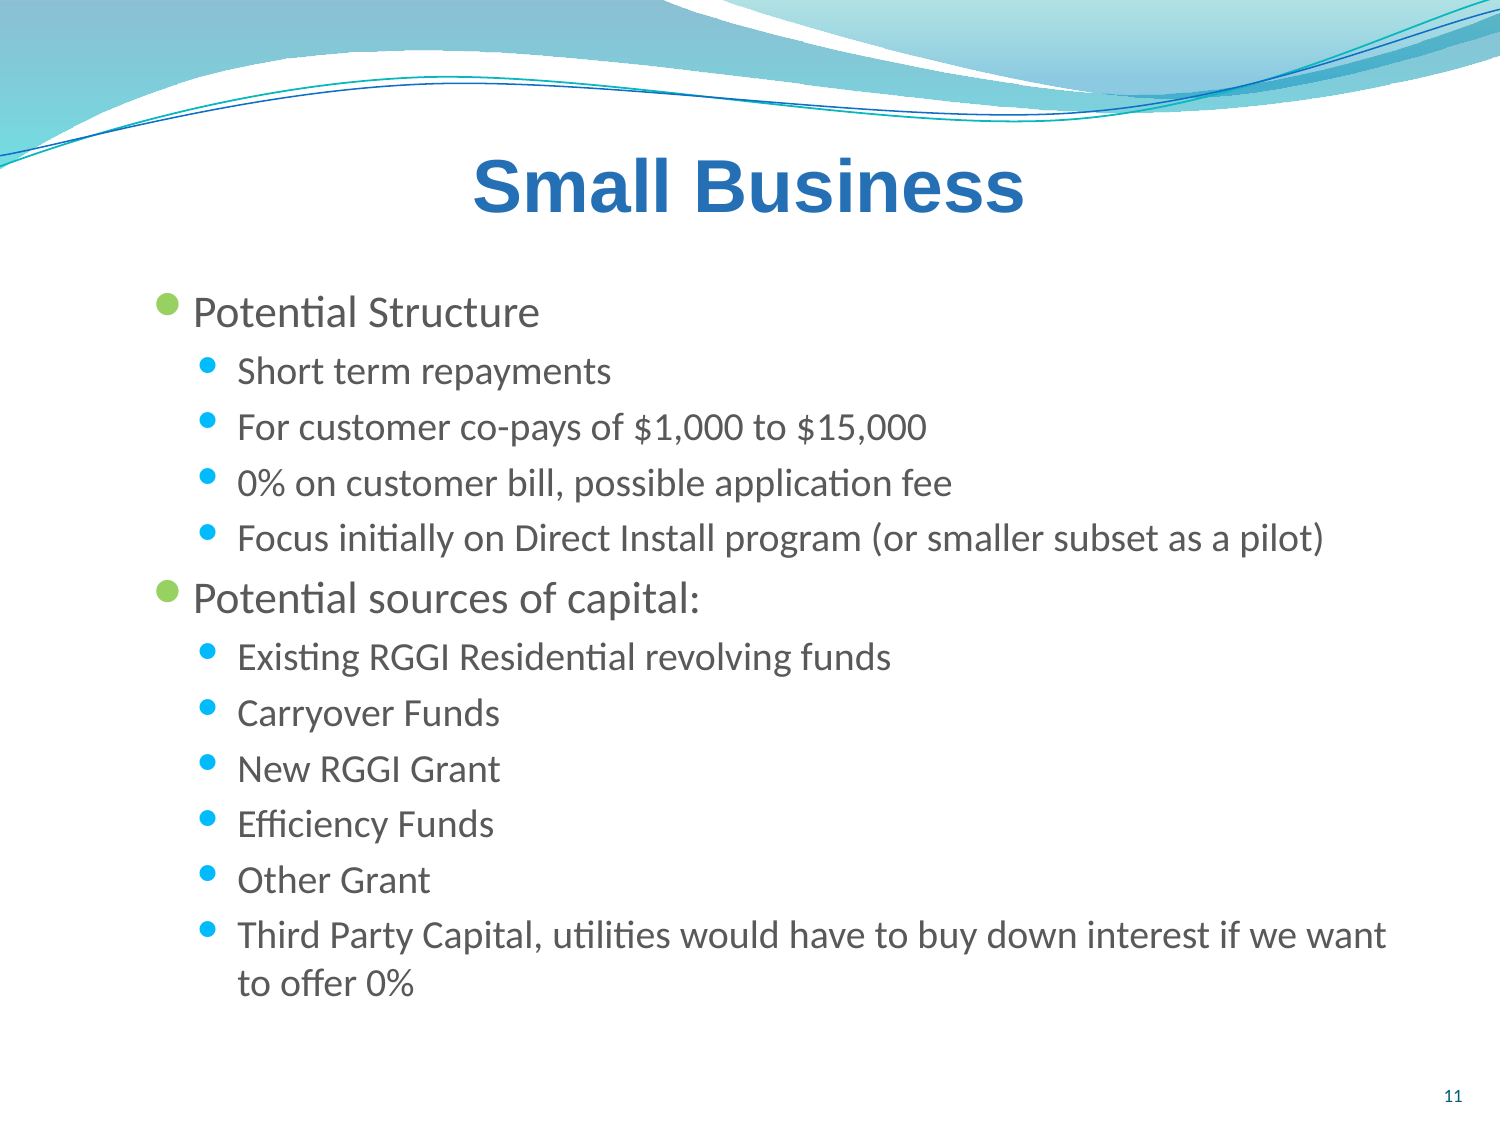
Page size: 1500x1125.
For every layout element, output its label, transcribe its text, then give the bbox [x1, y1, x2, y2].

list Potential Structure Short term repayments For customer co-pays of $1,000 to $15,000 0% on customer bill, possible application fee Focus initially on Direct Install program (or smaller subset as a pilot) Potential sources of capital: Existing RGGI Residential revolving funds Carryover Funds New RGGI Grant Efficiency Funds Other Grant Third Party Capital, utilities would have to buy down interest if we want to offer 0% [75, 275, 1425, 1013]
title Small Business [75, 99, 1425, 228]
slide_number 11 [1337, 1046, 1463, 1107]
